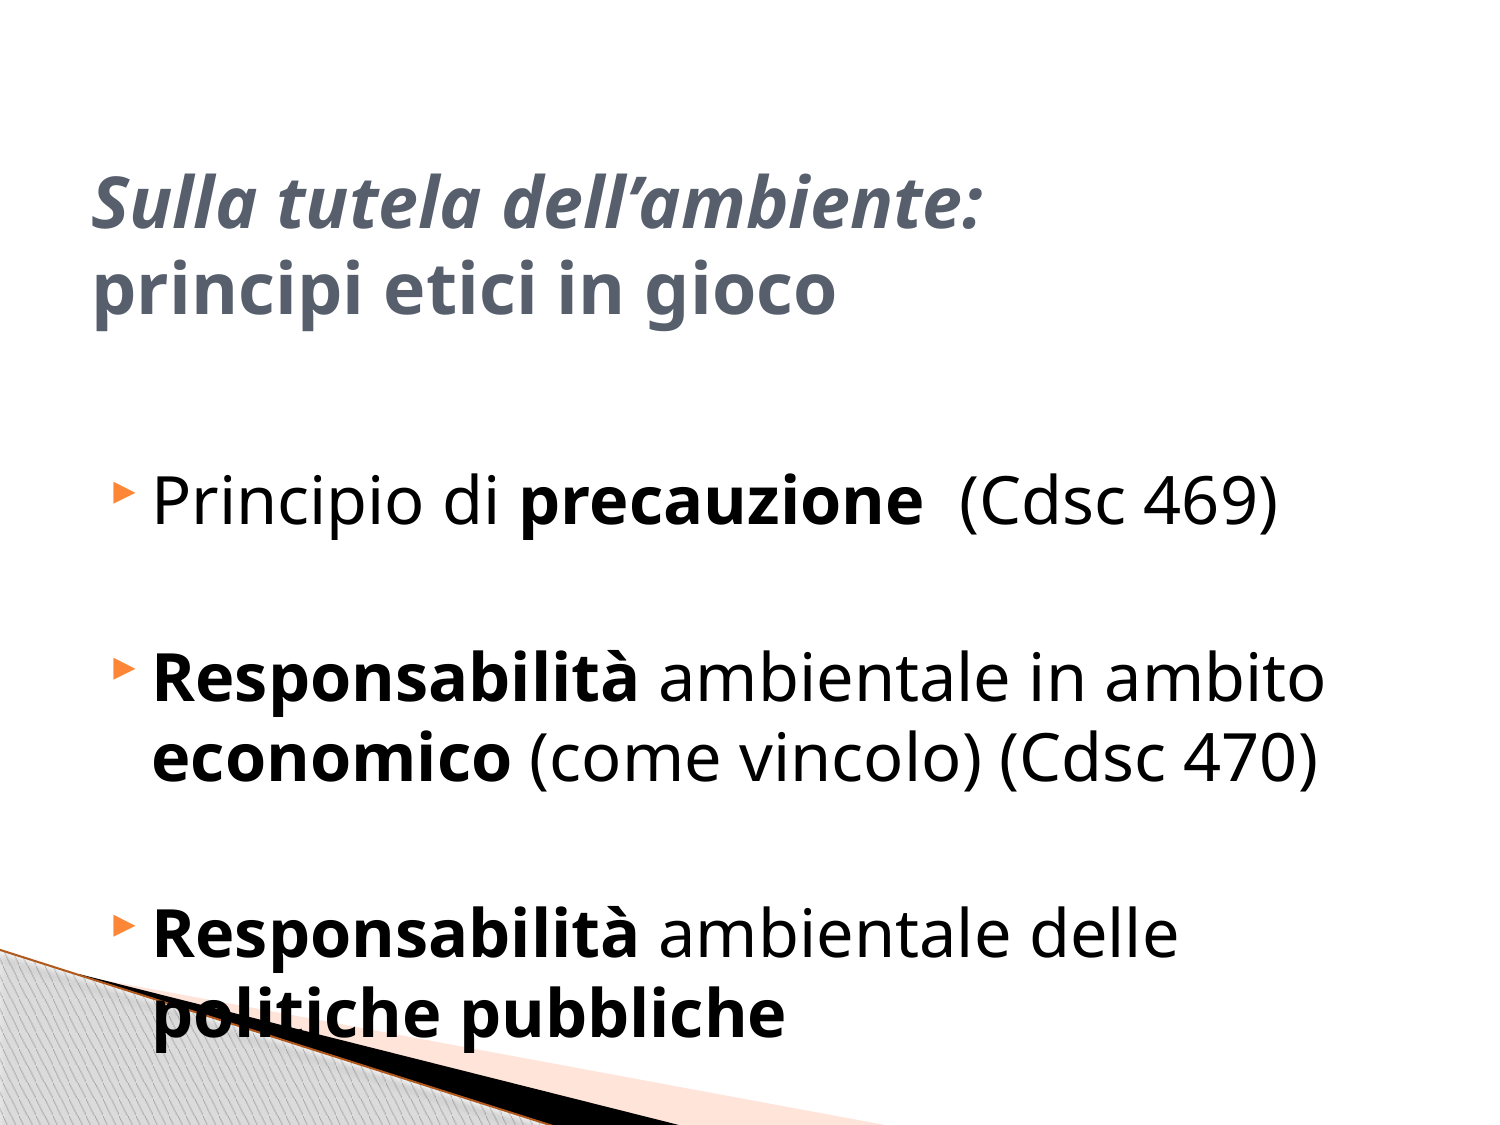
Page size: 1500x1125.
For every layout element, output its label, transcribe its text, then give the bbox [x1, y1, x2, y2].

title Sulla tutela dell’ambiente: principi etici in gioco [76, 149, 1427, 337]
list Principio di precauzione (Cdsc 469) Responsabilità ambientale in ambito economico (come vincolo) (Cdsc 470) Responsabilità ambientale delle politiche pubbliche [76, 361, 1427, 1082]
